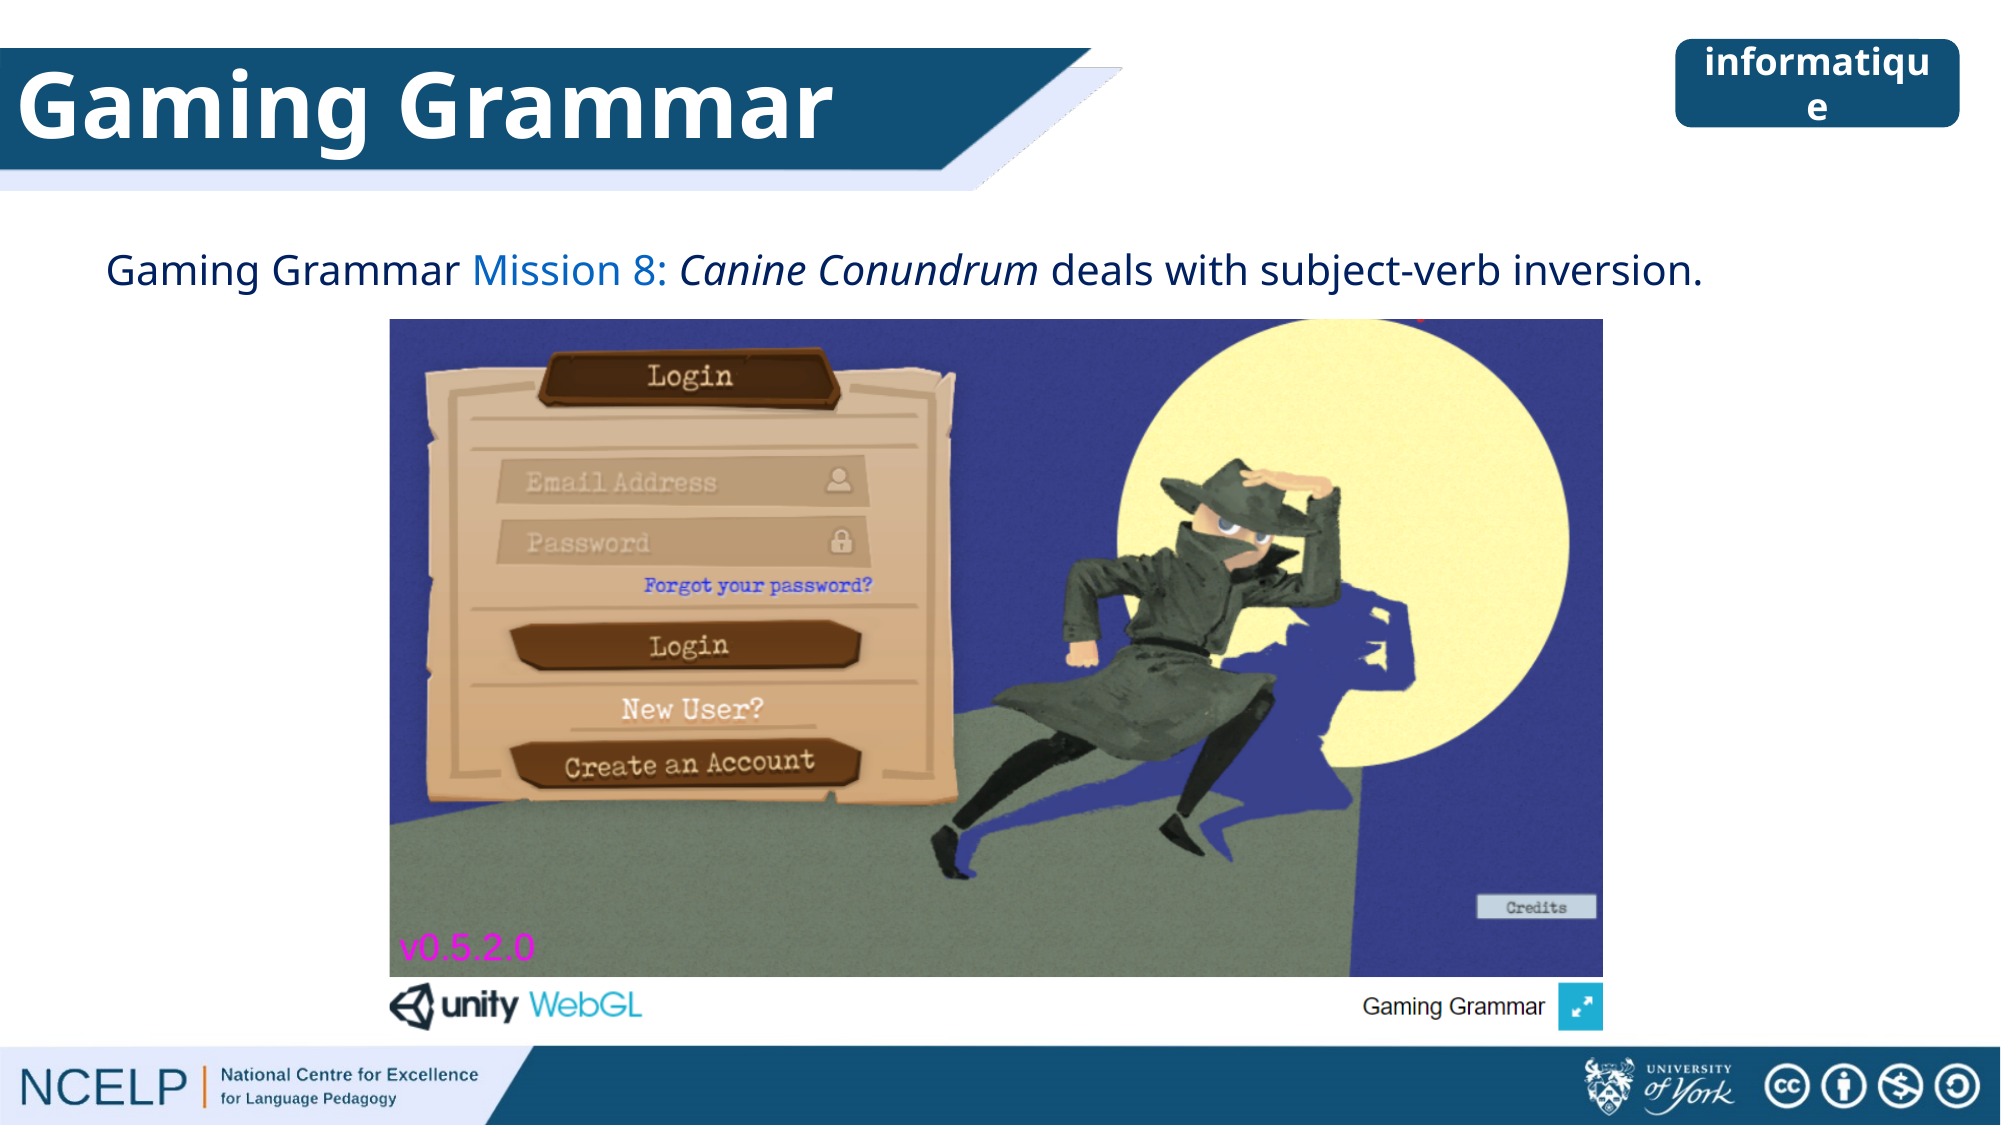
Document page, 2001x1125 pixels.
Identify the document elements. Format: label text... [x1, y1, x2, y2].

text_box informatique [1725, 38, 1960, 128]
picture [0, 0, 2001, 1125]
text_box Gaming Grammar Mission 8: Canine Conundrum deals with subject-verb inversion. [90, 236, 1958, 409]
title Gaming Grammar [0, 0, 1725, 218]
picture [0, 48, 1125, 192]
